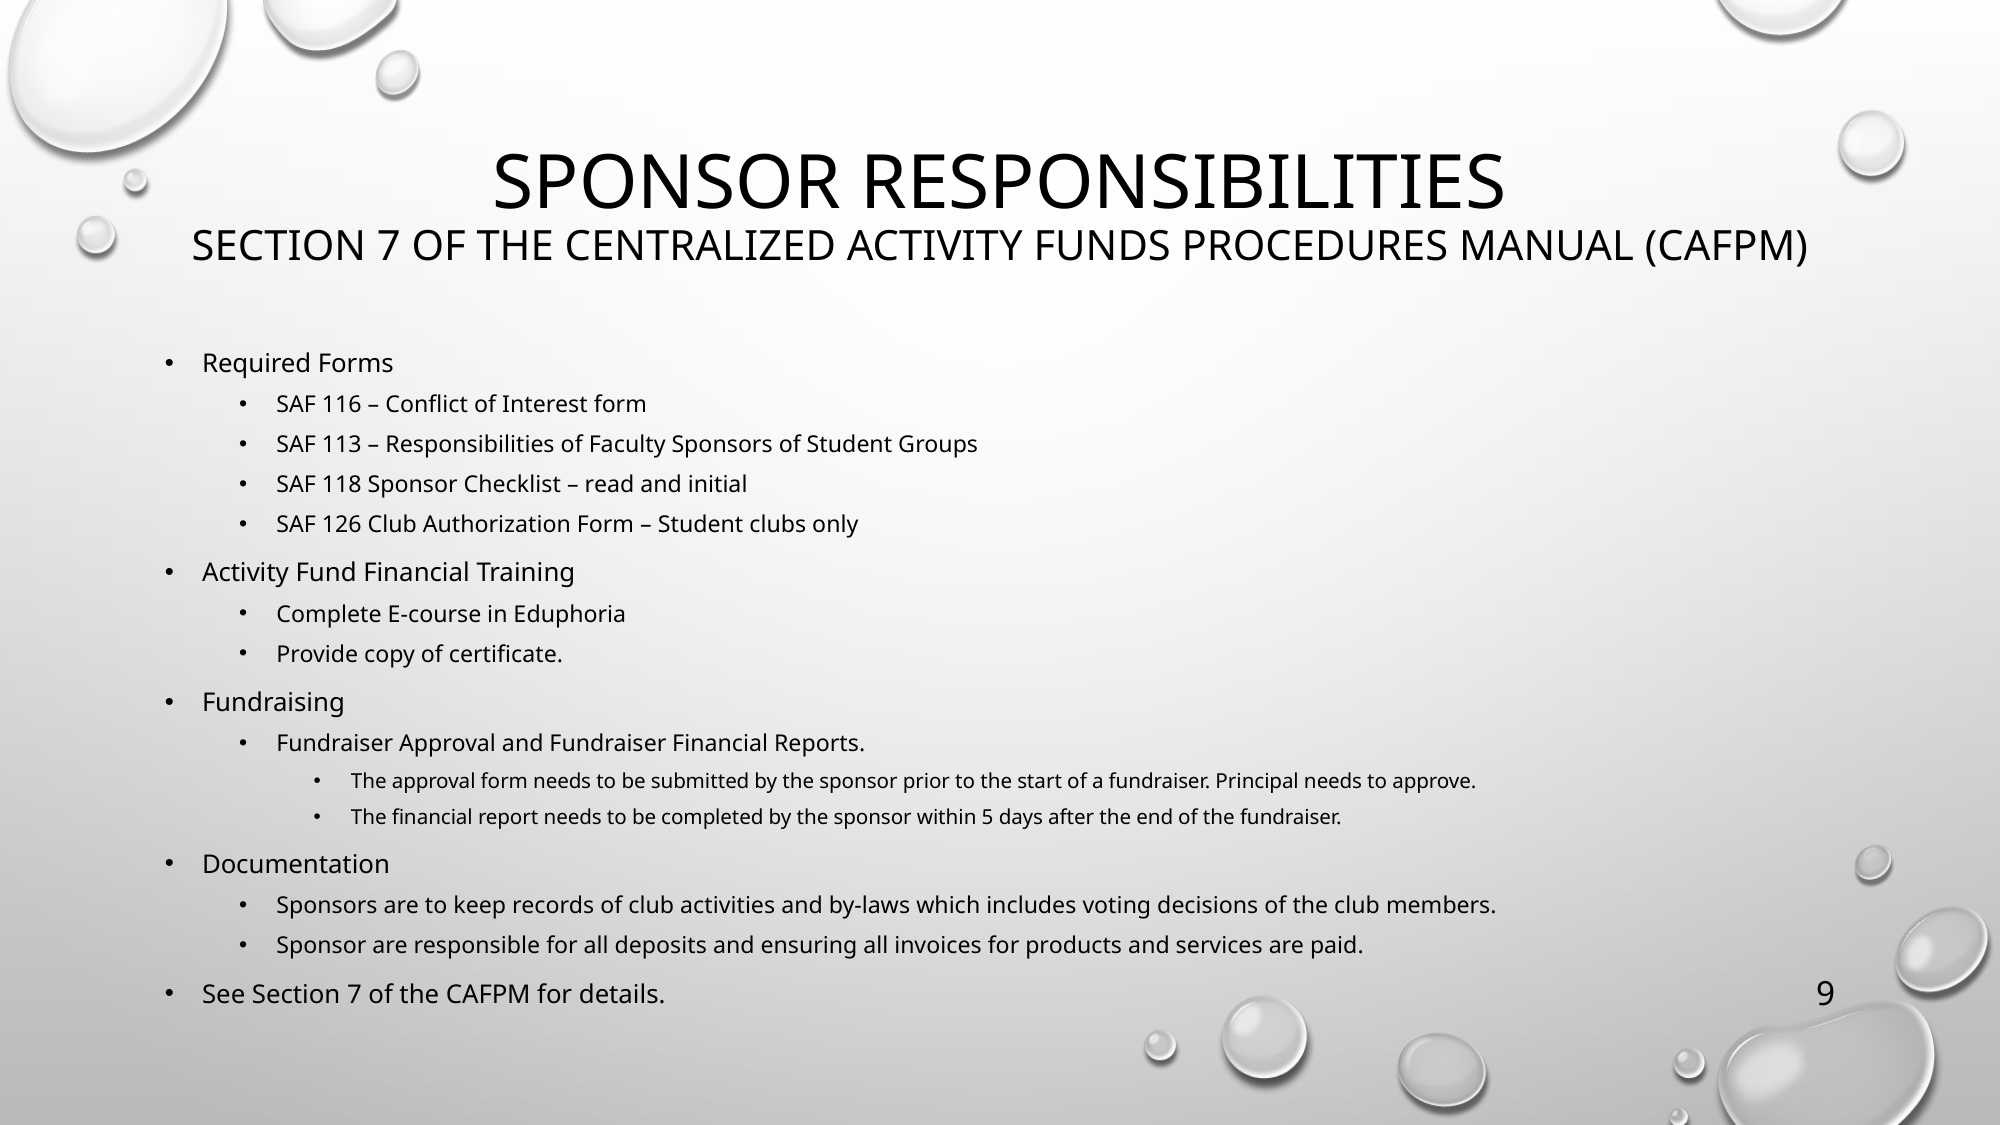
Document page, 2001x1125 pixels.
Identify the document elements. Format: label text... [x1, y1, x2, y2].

picture [0, 0, 2000, 1125]
title Sponsor Responsibilities Section 7 of the Centralized Activity Funds Procedures Manual (CAFPM) [149, 101, 1851, 313]
slide_number 9 [1724, 965, 1851, 1025]
list Required Forms SAF 116 – Conflict of Interest form SAF 113 – Responsibilities of Faculty Sponsors of Student Groups SAF 118 Sponsor Checklist – read and initial SAF 126 Club Authorization Form – Student clubs only Activity Fund Financial Training Complete E-course in Eduphoria Provide copy of certificate. Fundraising Fundraiser Approval and Fundraiser Financial Reports. The approval form needs to be submitted by the sponsor prior to the start of a fundraiser. Principal needs to approve. The financial report needs to be completed by the sponsor within 5 days after the end of the fundraiser. Documentation Sponsors are to keep records of club activities and by-laws which includes voting decisions of the club members. Sponsor are responsible for all deposits and ensuring all invoices for products and services are paid. See Section 7 of the CAFPM for details. [149, 333, 1850, 1024]
